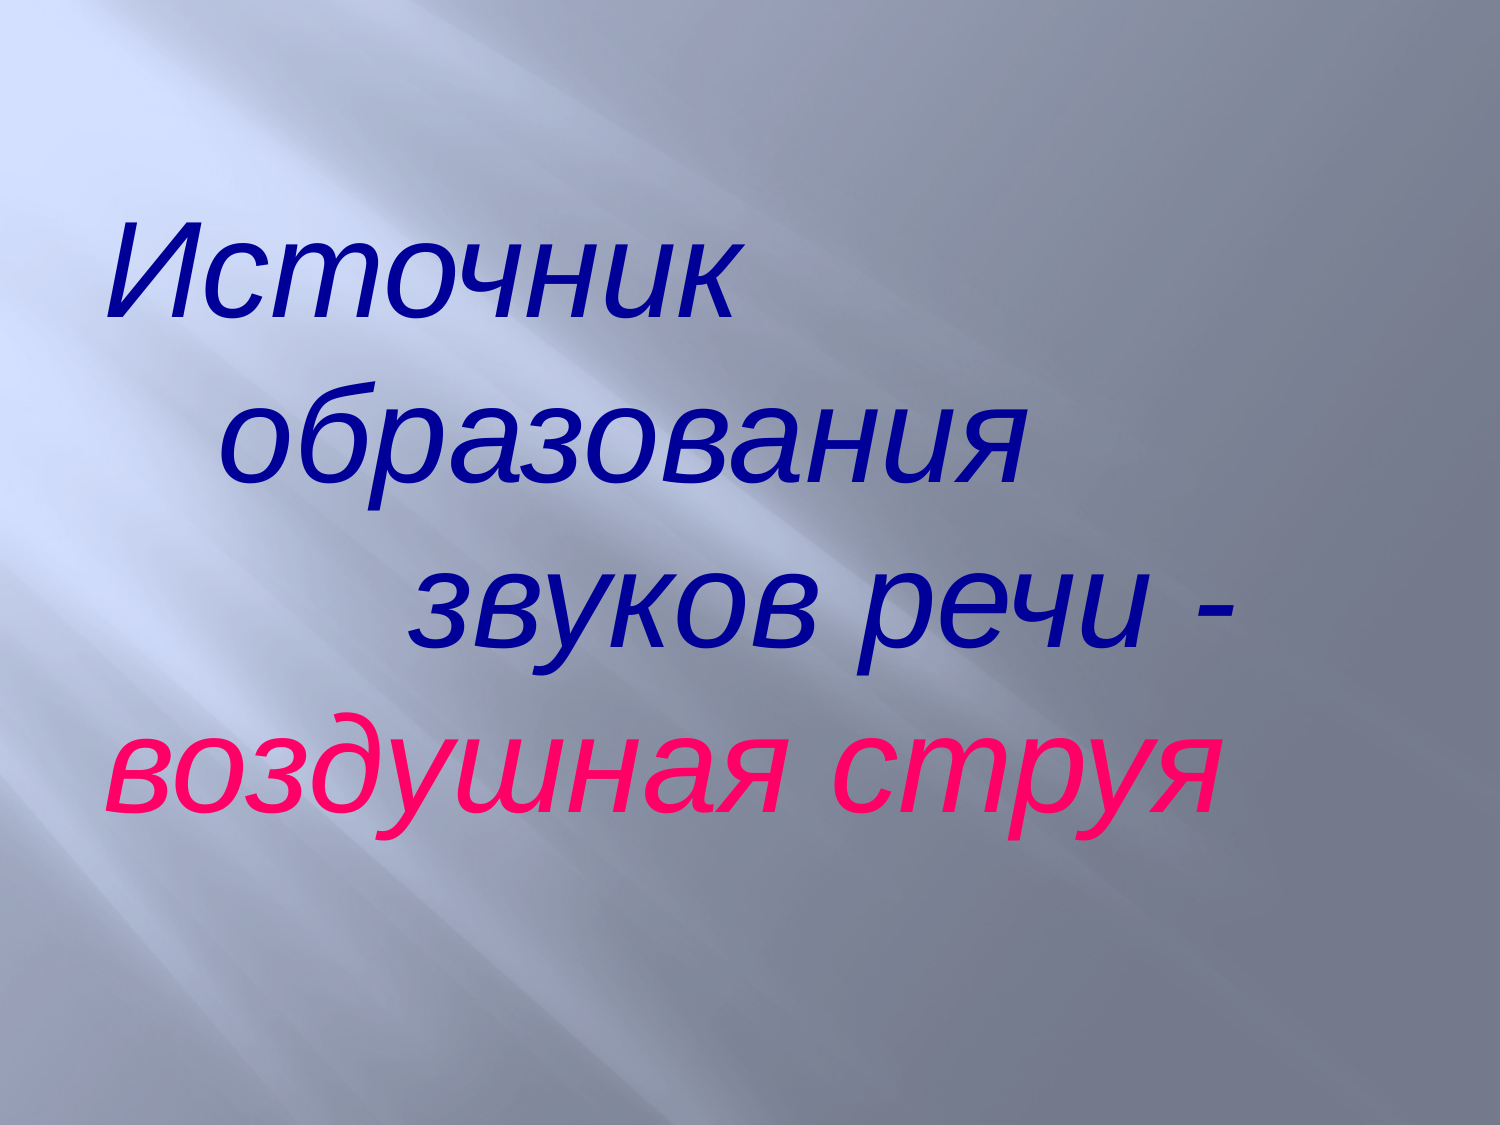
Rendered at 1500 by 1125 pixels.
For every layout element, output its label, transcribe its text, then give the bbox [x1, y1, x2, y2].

text_box Источник образования звуков речи - воздушная струя [88, 172, 1341, 848]
